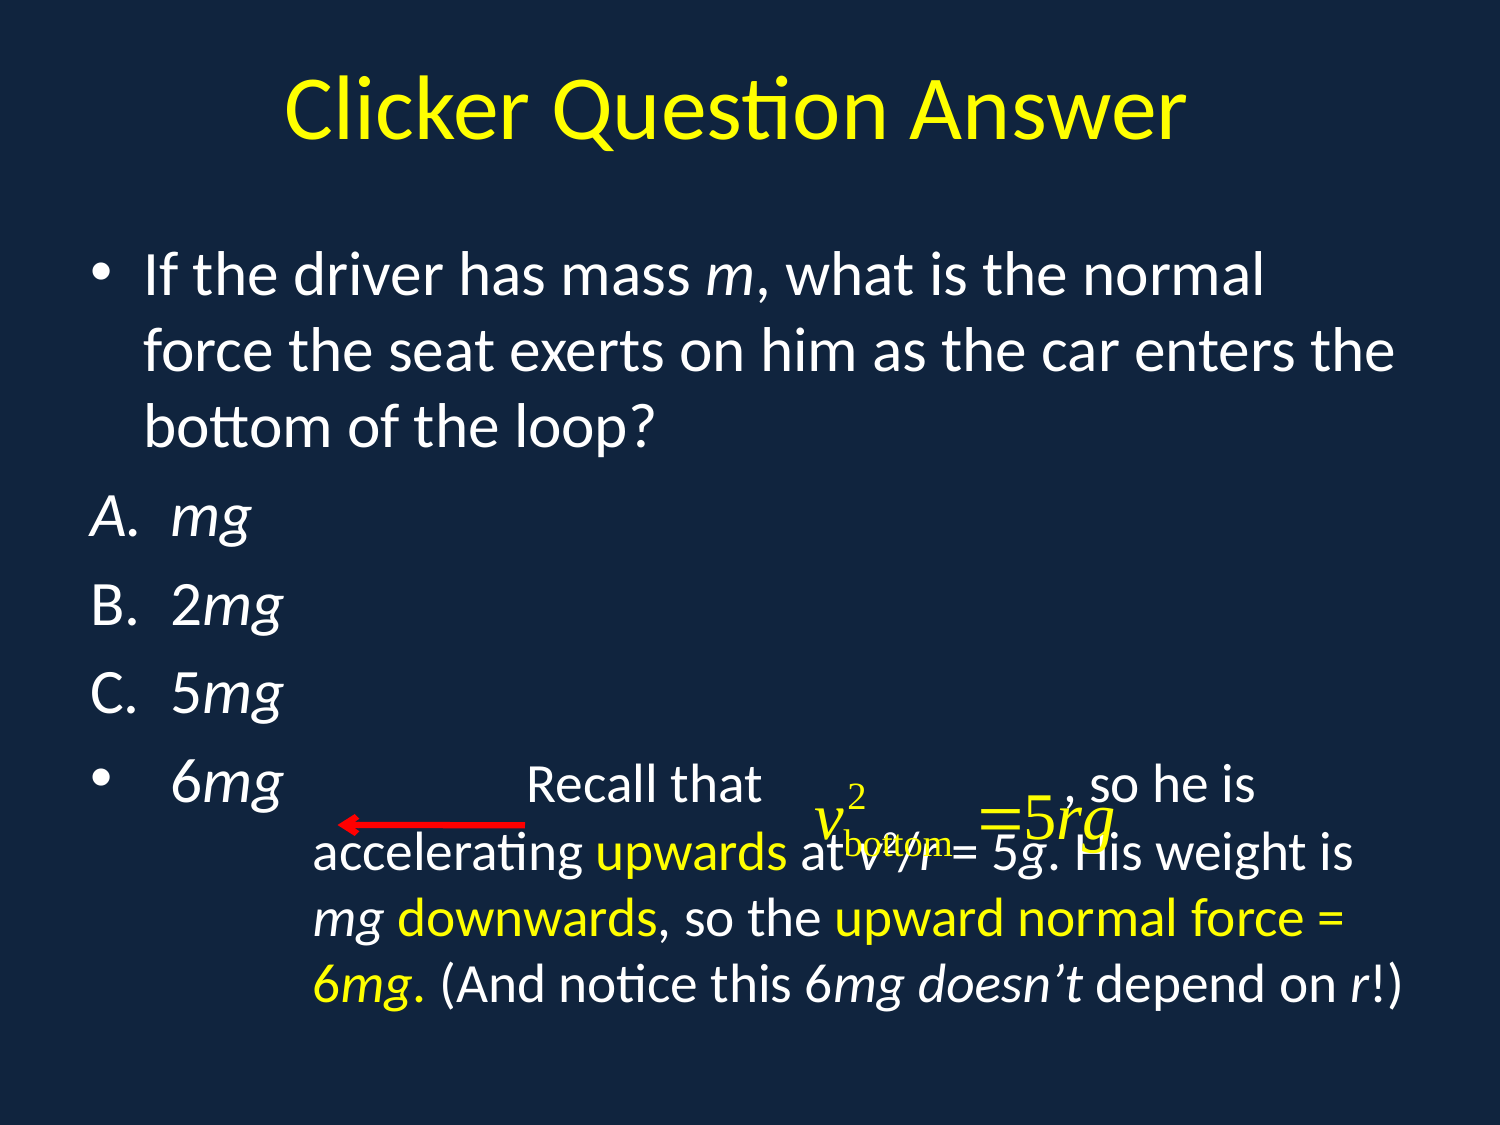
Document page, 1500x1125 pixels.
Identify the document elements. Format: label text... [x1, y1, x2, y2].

title Clicker Question Answer [62, 24, 1413, 180]
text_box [812, 774, 1124, 863]
list If the driver has mass m, what is the normal force the seat exerts on him as the car enters the bottom of the loop? mg 2mg 5mg 6mg Recall that , so he is accelerating upwards at v2/r = 5g. His weight is mg downwards, so the upward normal force = 6mg. (And notice this 6mg doesn’t depend on r!) [75, 224, 1425, 1088]
